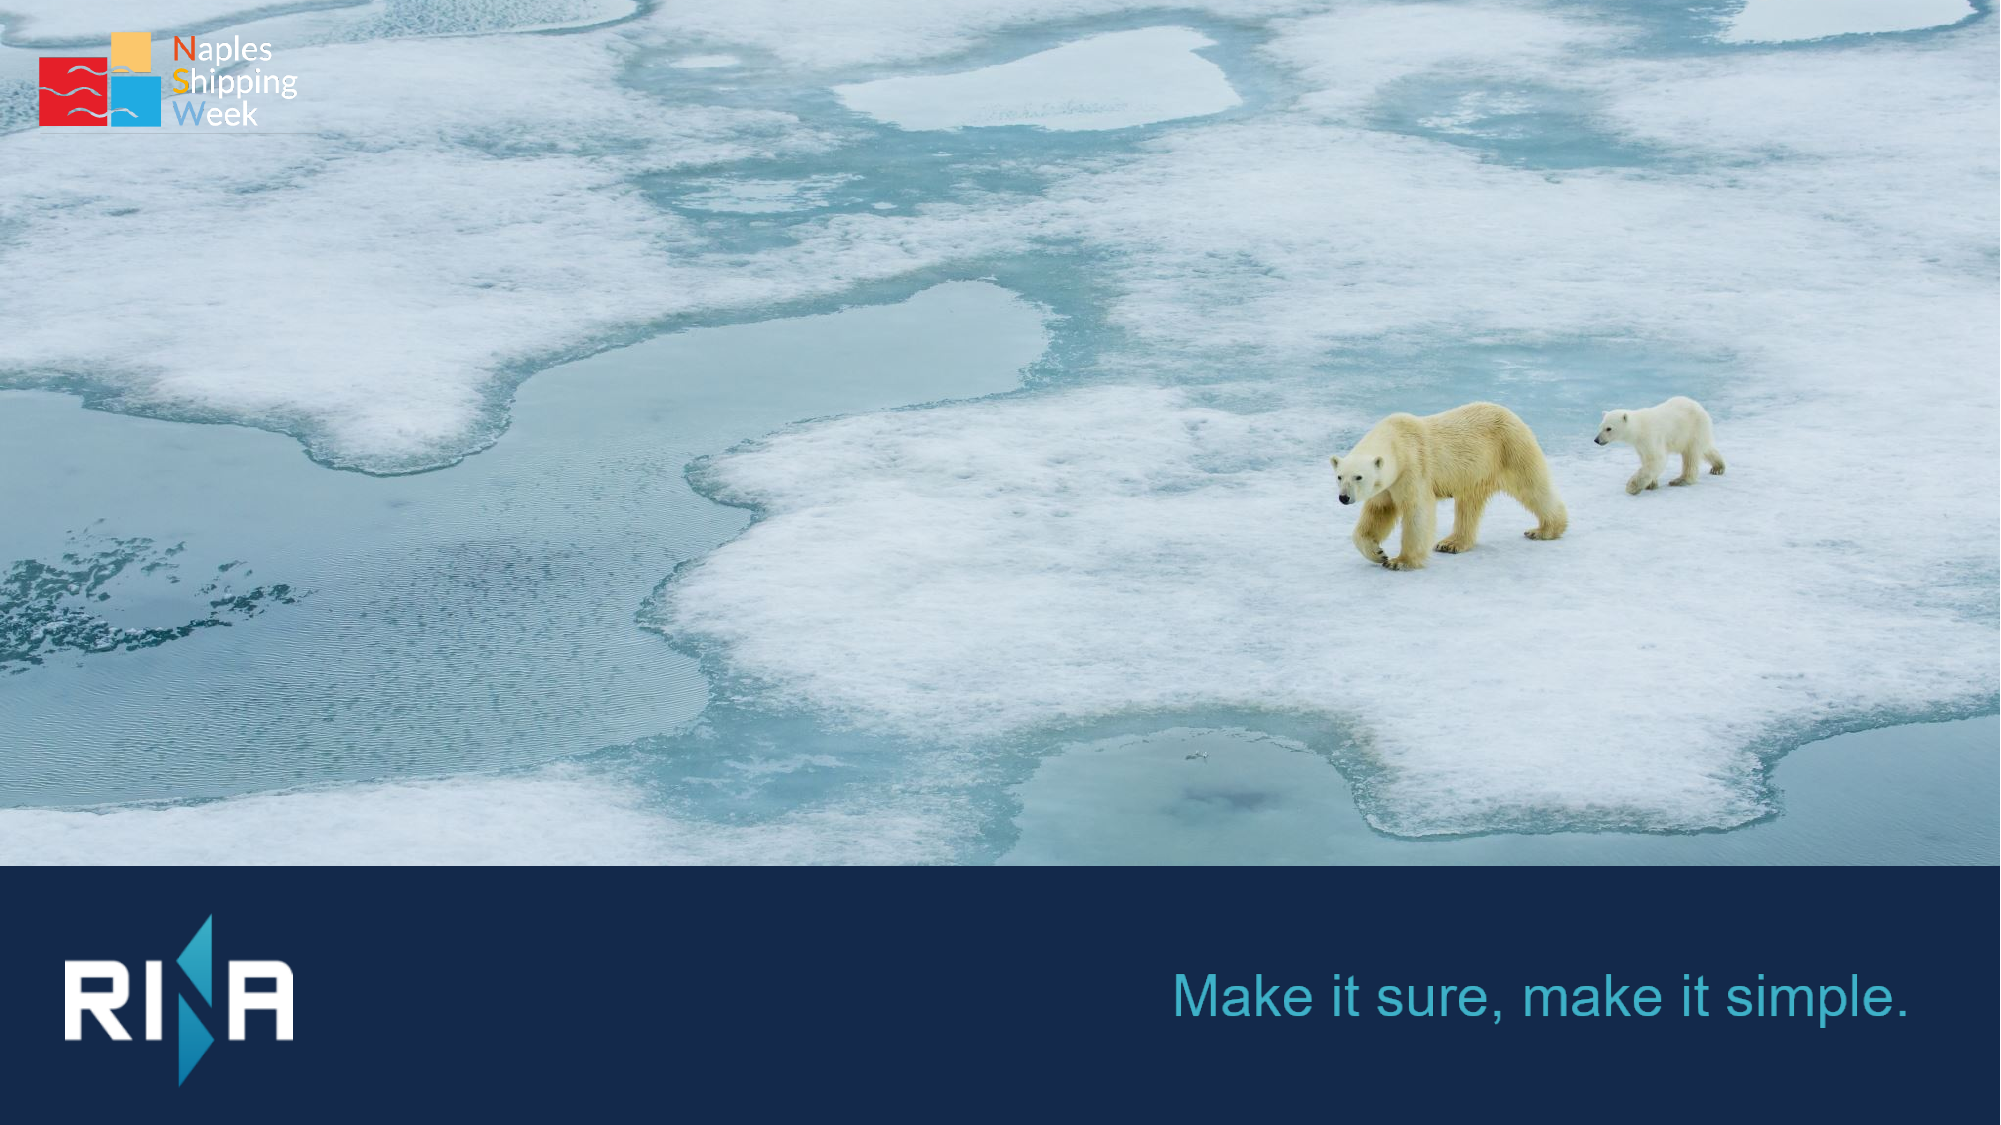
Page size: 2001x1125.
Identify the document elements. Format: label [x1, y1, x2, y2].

picture [65, 913, 293, 1088]
picture [1101, 941, 1946, 1066]
picture [0, 0, 2000, 866]
